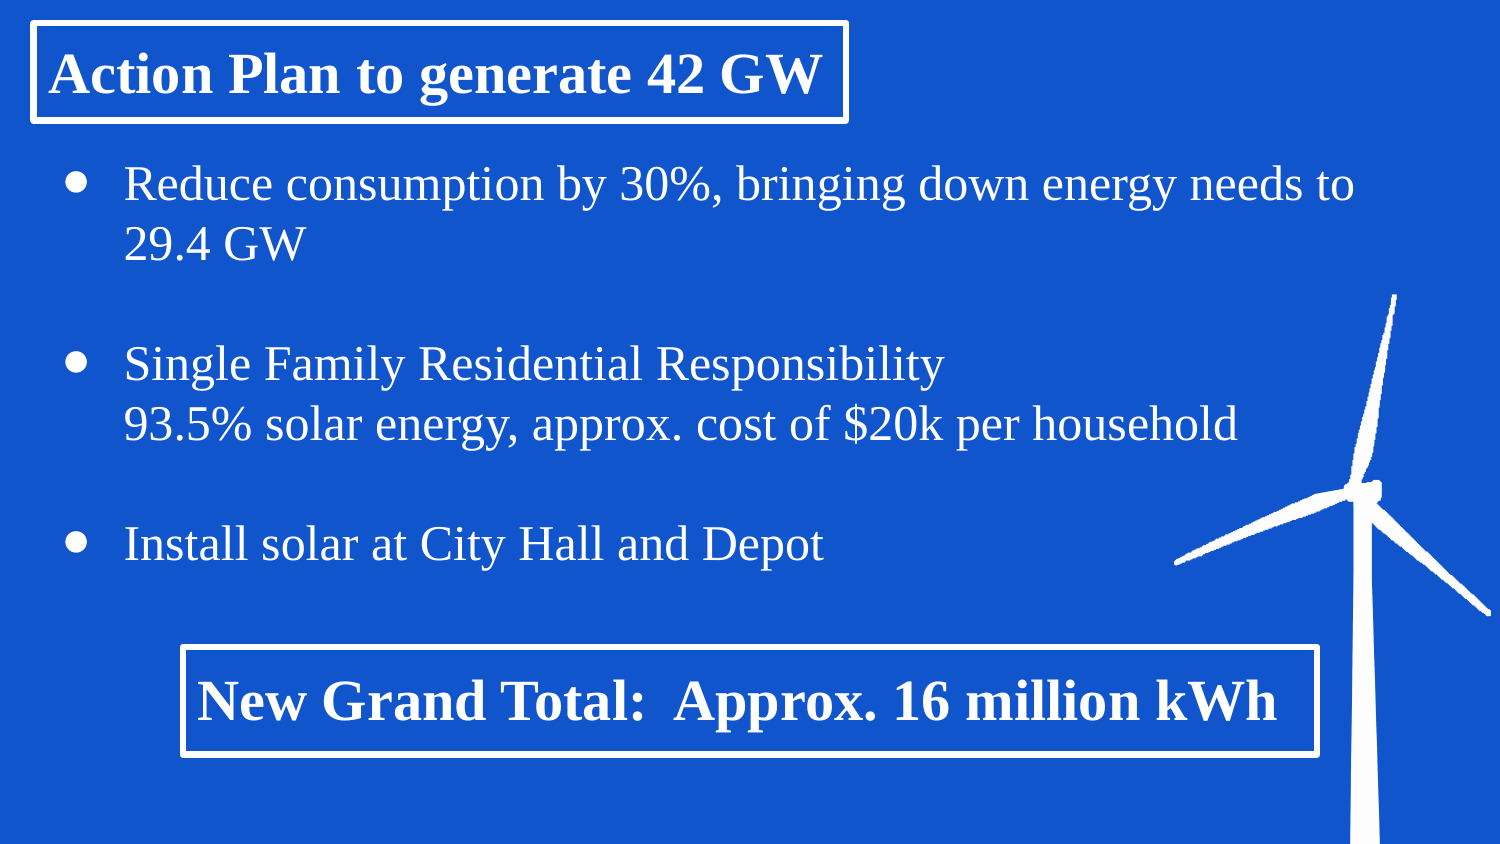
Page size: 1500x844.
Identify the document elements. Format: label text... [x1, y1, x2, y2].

picture [1174, 292, 1491, 844]
title Reduce consumption by 30%, bringing down energy needs to 29.4 GW Single Family Residential Responsibility 93.5% solar energy, approx. cost of $20k per household Install solar at City Hall and Depot [33, 201, 1432, 586]
text_box New Grand Total: Approx. 16 million kWh [182, 647, 1169, 755]
title Action Plan to generate 42 GW [33, 22, 847, 121]
